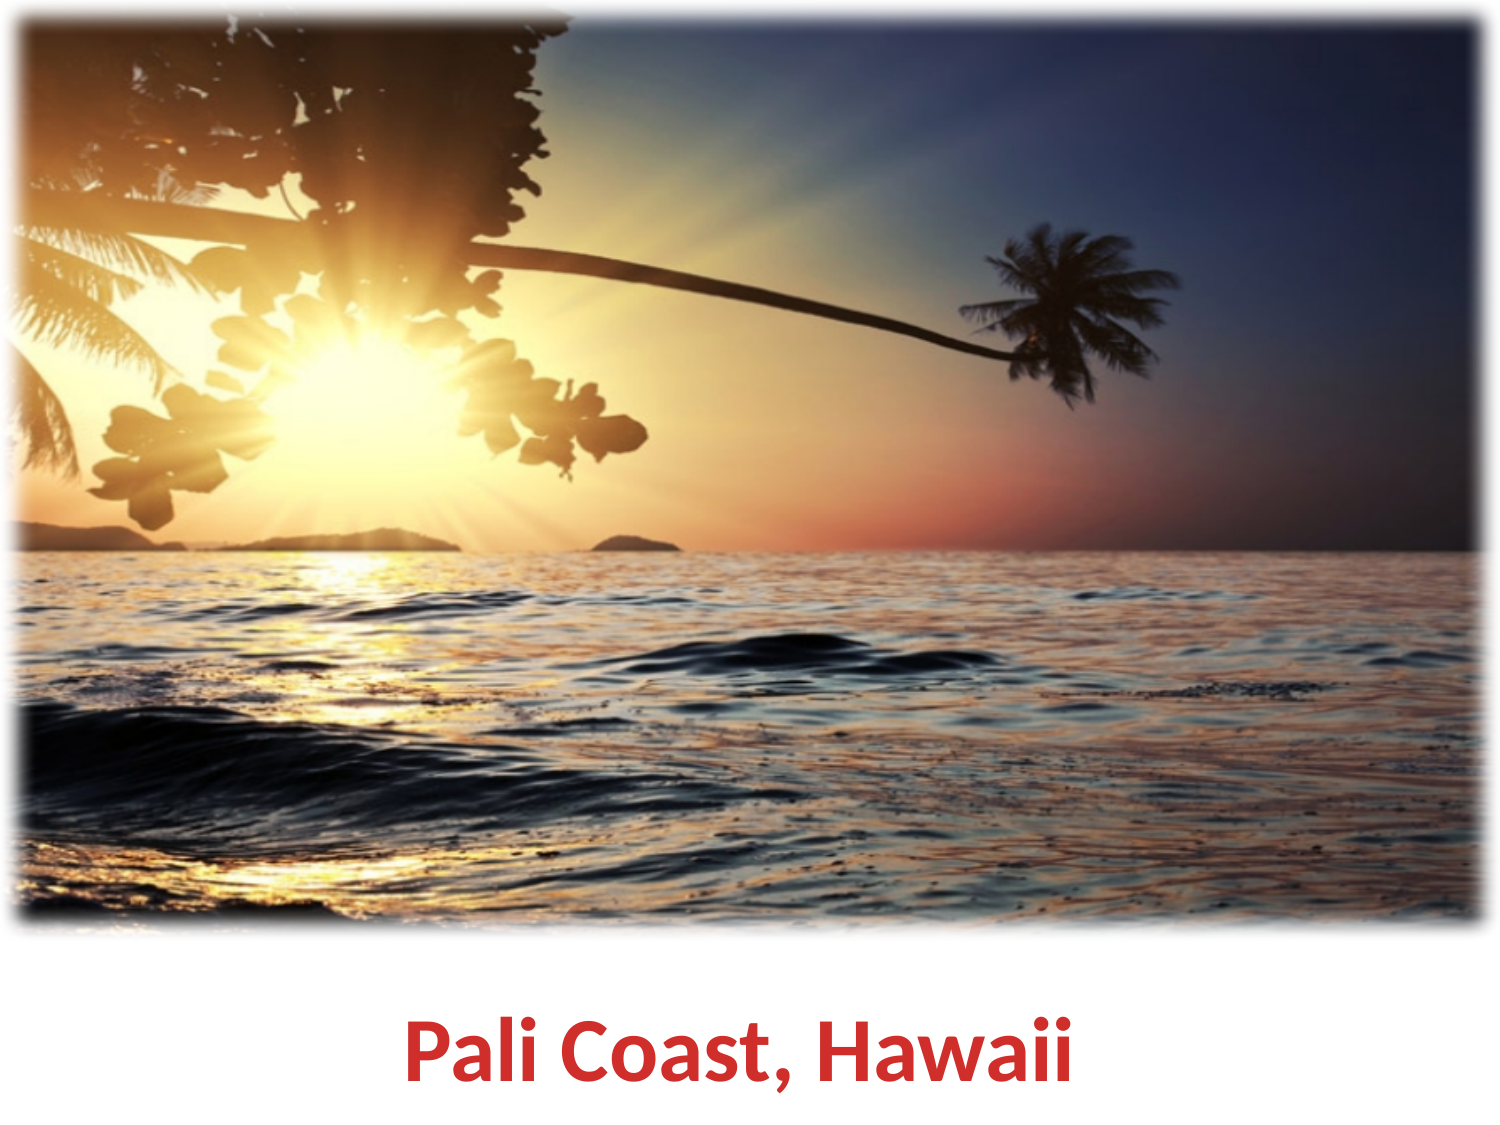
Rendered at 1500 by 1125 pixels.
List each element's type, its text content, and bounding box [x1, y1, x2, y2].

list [0, 0, 1500, 941]
title Pali Coast, Hawaii [64, 964, 1415, 1125]
